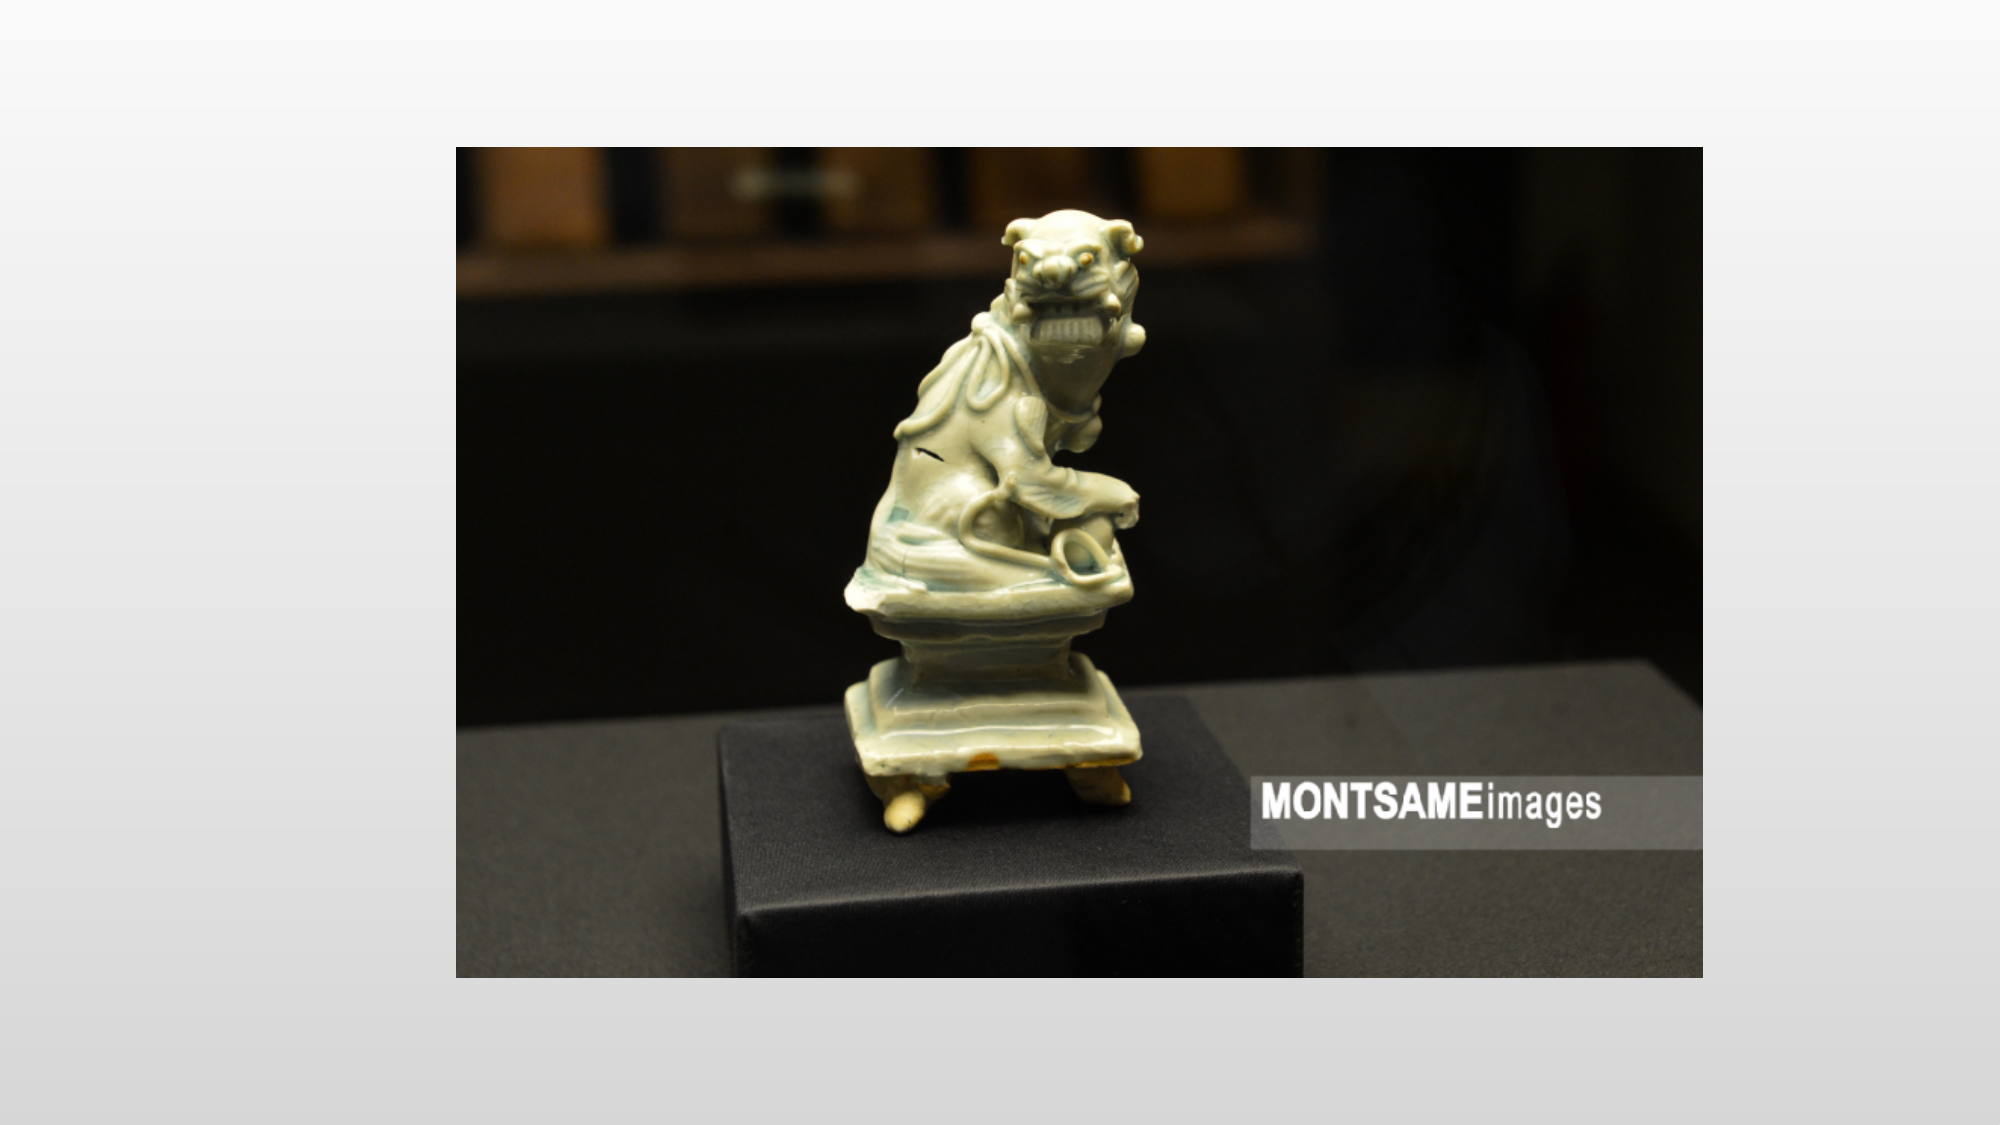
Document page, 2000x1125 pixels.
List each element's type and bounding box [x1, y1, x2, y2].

list [456, 147, 1703, 978]
